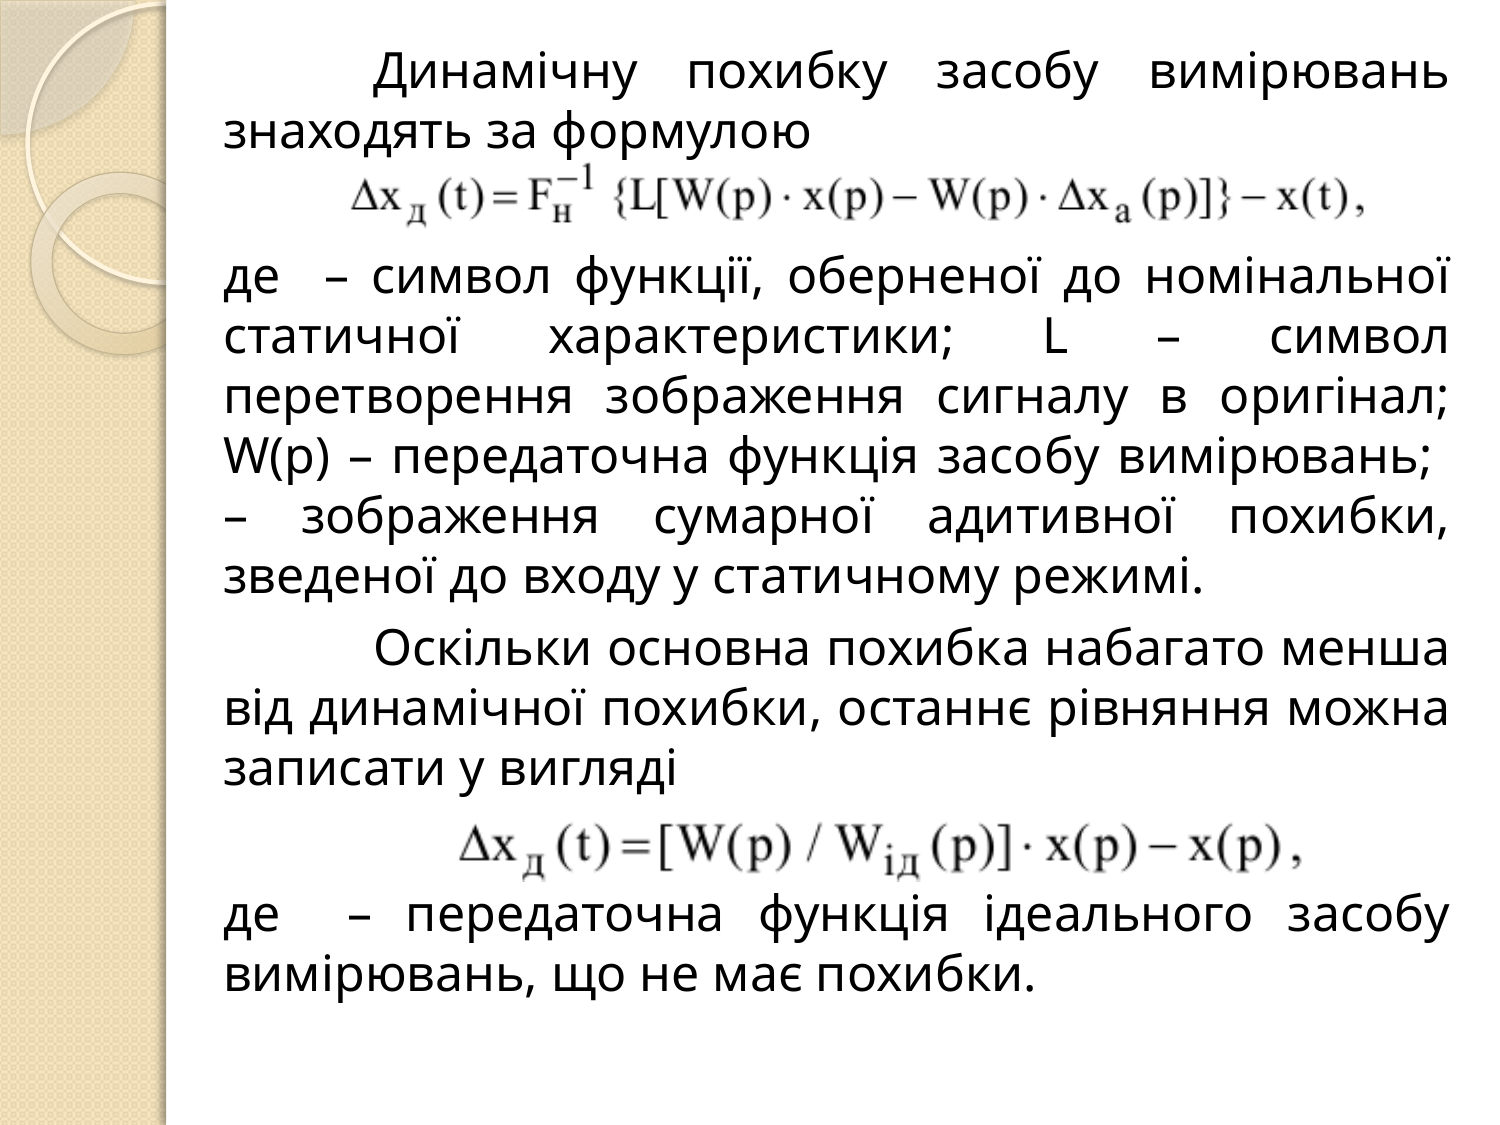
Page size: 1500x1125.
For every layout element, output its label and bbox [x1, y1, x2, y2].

picture [454, 812, 1306, 882]
picture [348, 160, 1372, 233]
